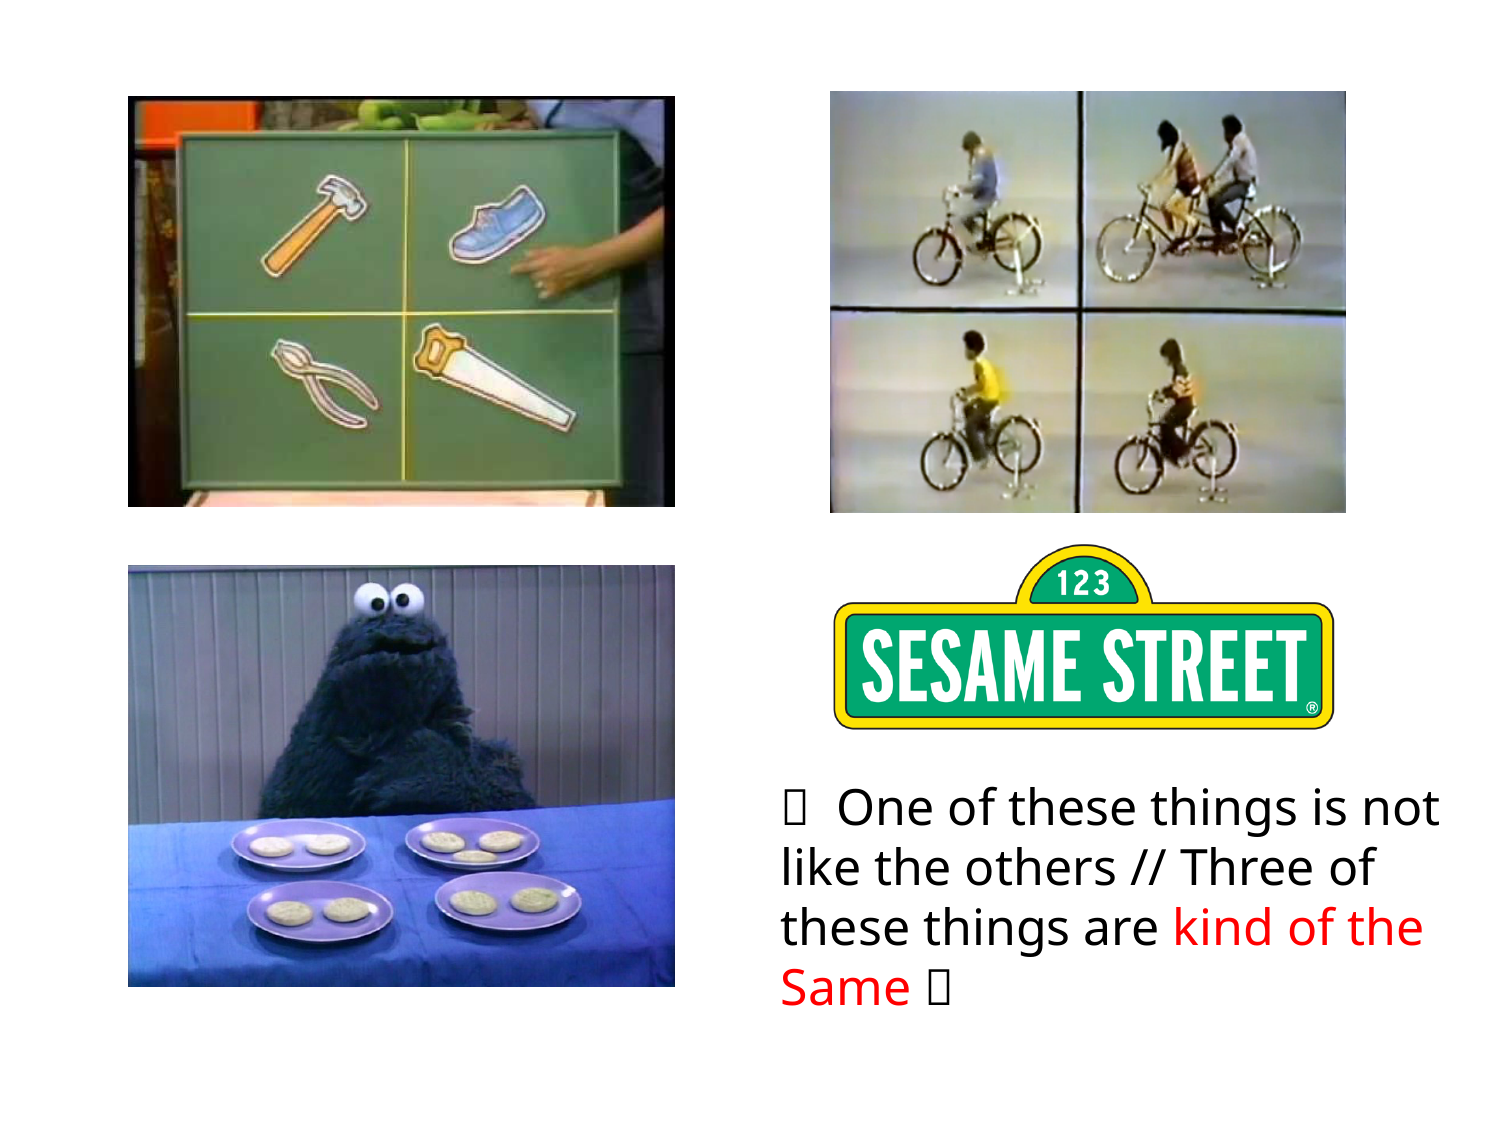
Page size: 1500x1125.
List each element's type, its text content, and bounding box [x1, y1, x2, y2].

picture [830, 91, 1346, 513]
picture [128, 96, 675, 507]
text_box 🎵 One of these things is not like the others // Three of these things are kind of the Same 🎵 [766, 768, 1461, 1023]
picture [128, 565, 675, 987]
picture [830, 540, 1337, 733]
